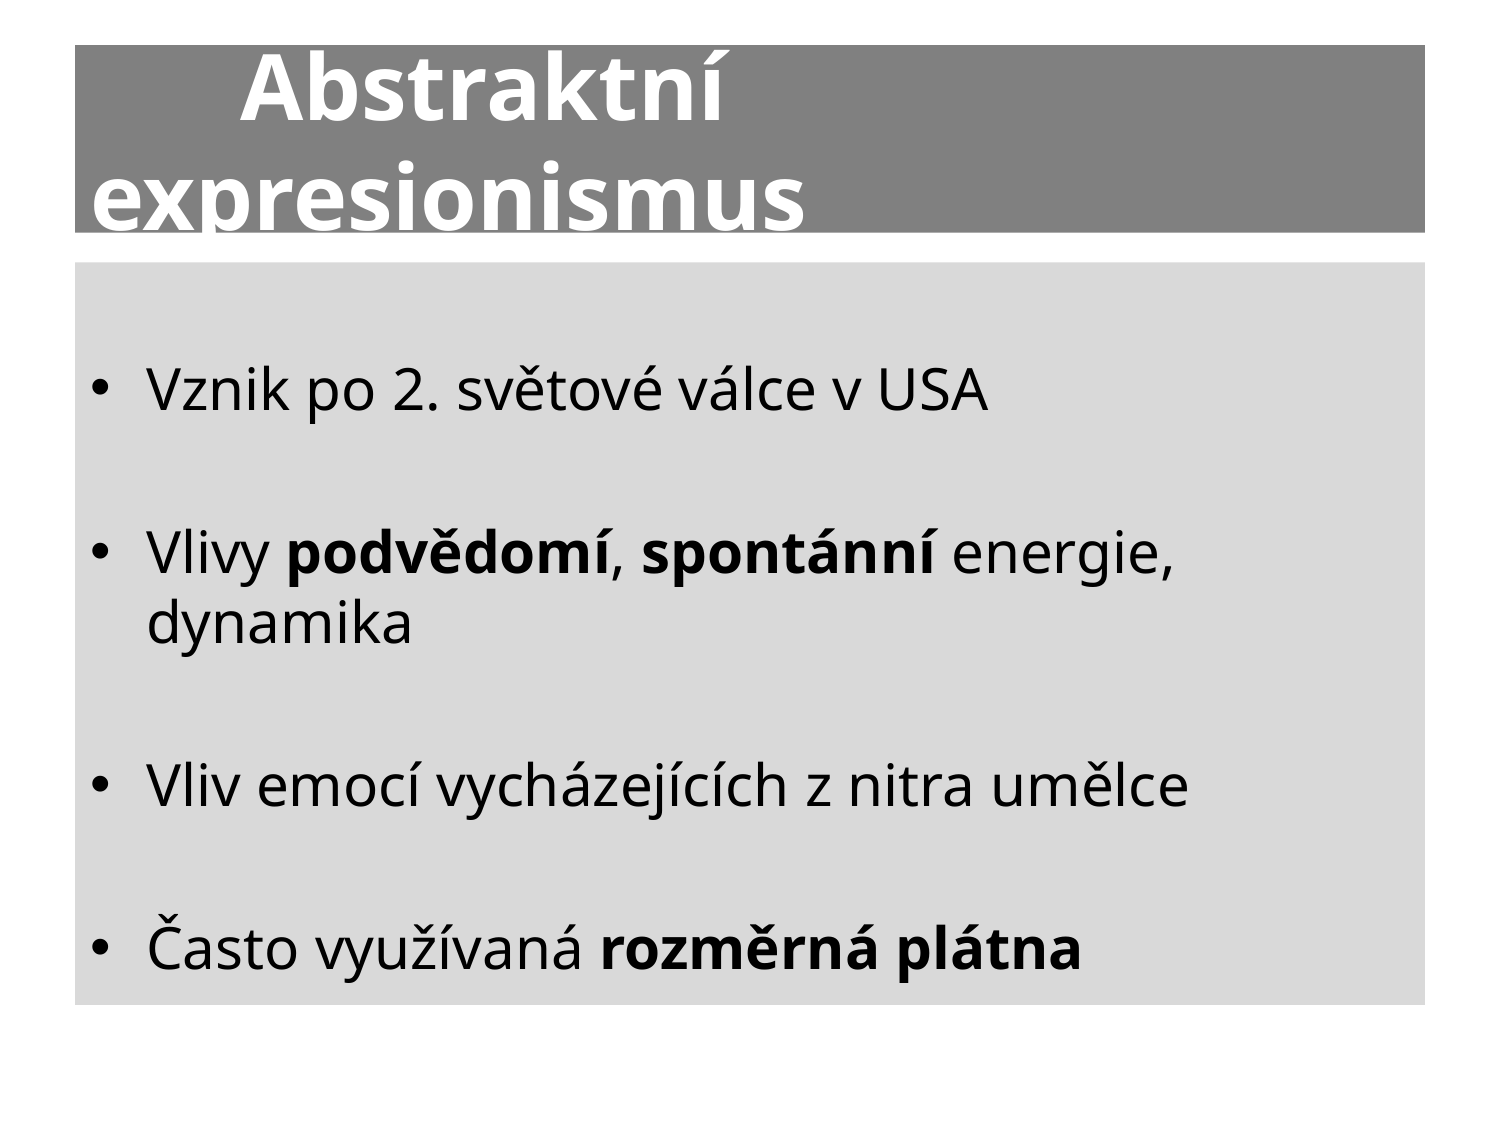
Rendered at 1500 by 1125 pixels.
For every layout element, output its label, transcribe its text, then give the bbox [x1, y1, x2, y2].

list Vznik po 2. světové válce v USA Vlivy podvědomí, spontánní energie, dynamika Vliv emocí vycházejících z nitra umělce Často využívaná rozměrná plátna [75, 262, 1425, 1005]
title Abstraktní expresionismus [75, 45, 1425, 233]
